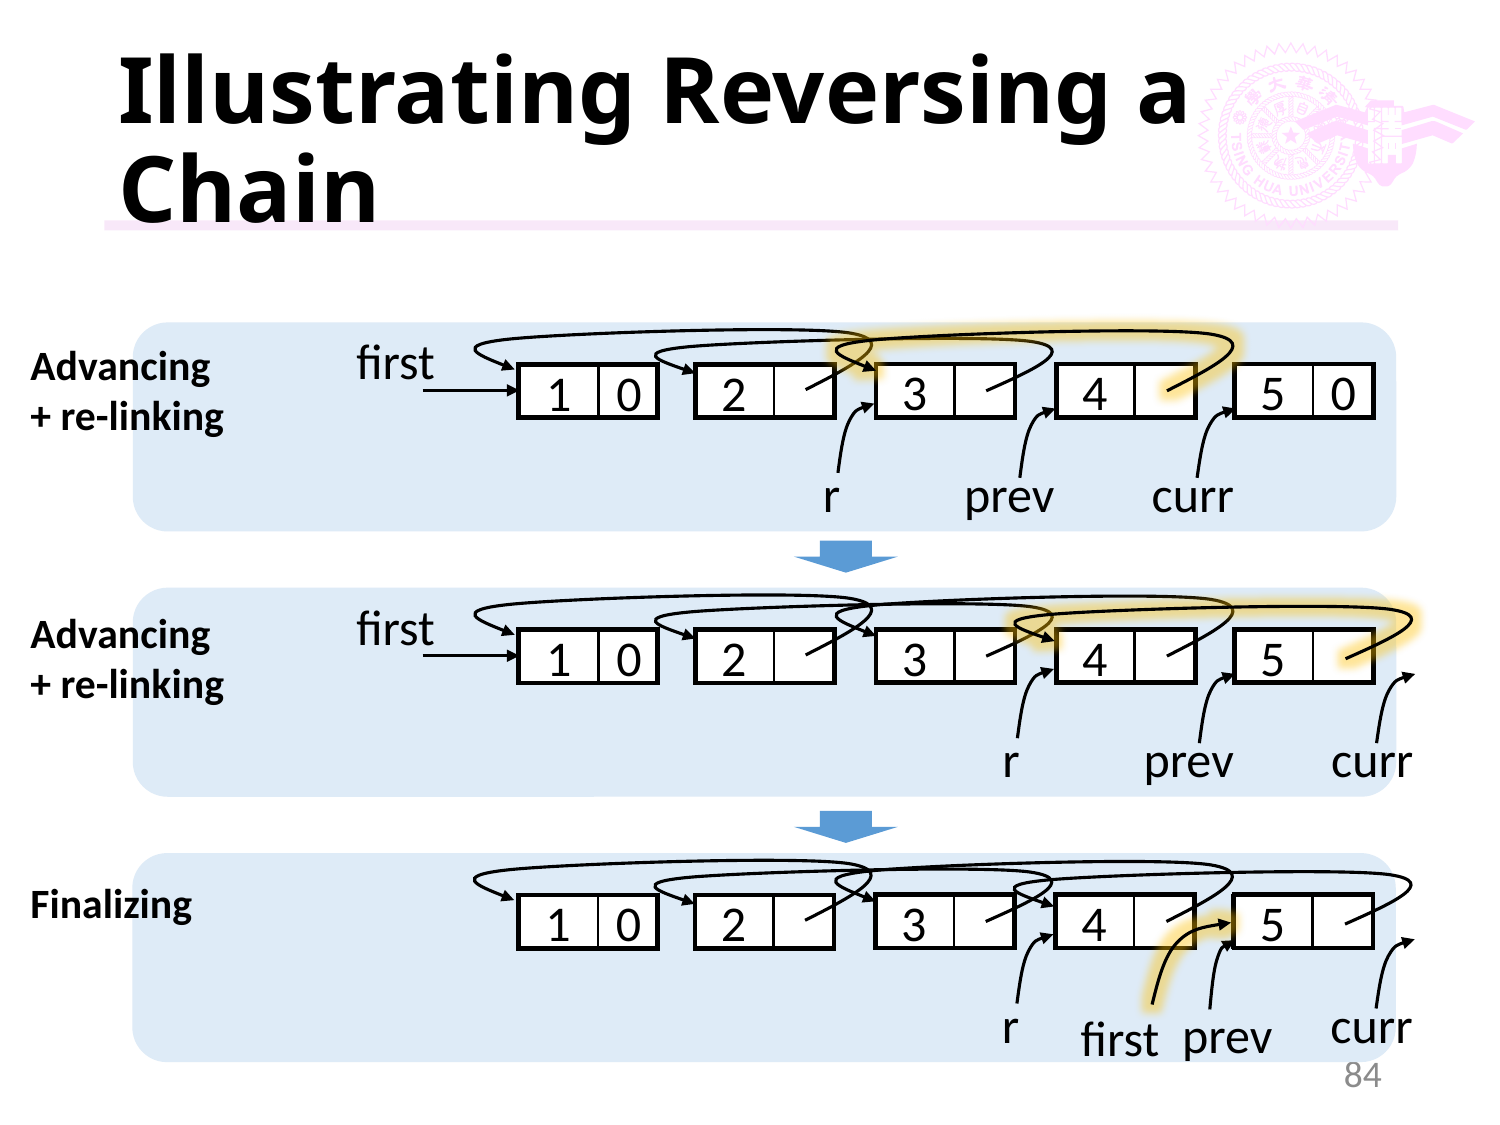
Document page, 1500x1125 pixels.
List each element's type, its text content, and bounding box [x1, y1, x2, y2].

text_box curr [1316, 720, 1429, 796]
text_box [875, 385, 1016, 418]
text_box [874, 911, 1015, 949]
text_box prev [1175, 995, 1288, 1071]
text_box prev [949, 455, 1070, 530]
slide_number 84 [1059, 1061, 1397, 1103]
text_box [131, 852, 1394, 1064]
text_box curr [1315, 985, 1428, 1061]
text_box [694, 912, 835, 949]
text_box [1151, 918, 1231, 1005]
text_box [517, 901, 658, 949]
text_box [1055, 914, 1190, 949]
text_box [1022, 406, 1056, 455]
text_box first [1065, 999, 1175, 1074]
text_box [1019, 667, 1054, 720]
text_box [1055, 395, 1196, 418]
text_box [1216, 901, 1397, 1064]
text_box [518, 370, 659, 419]
text_box [654, 869, 1011, 922]
text_box [1014, 871, 1412, 925]
text_box [474, 594, 869, 656]
text_box [518, 636, 659, 684]
text_box [694, 382, 836, 419]
text_box [694, 647, 836, 684]
text_box [1233, 912, 1374, 949]
text_box [1055, 656, 1196, 684]
text_box prev [1128, 720, 1249, 796]
text_box [835, 860, 1231, 922]
text_box [1379, 937, 1415, 985]
text_box first [341, 587, 450, 663]
text_box [655, 339, 852, 383]
text_box Advancing + re-linking [15, 598, 246, 714]
text_box [655, 604, 1011, 657]
text_box [131, 321, 1398, 533]
text_box r [987, 985, 1035, 1061]
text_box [1055, 392, 1196, 404]
text_box [1018, 932, 1054, 985]
text_box [131, 586, 1398, 798]
text_box [1200, 406, 1236, 455]
text_box [1202, 672, 1235, 720]
text_box [835, 330, 1234, 392]
text_box [875, 646, 1016, 684]
text_box r [808, 455, 856, 530]
text_box Advancing + re-linking [15, 331, 255, 447]
text_box Finalizing [15, 869, 246, 934]
text_box first [341, 322, 450, 398]
title Illustrating Reversing a Chain [103, 59, 1397, 228]
text_box [839, 401, 875, 455]
text_box [793, 539, 899, 574]
text_box [1210, 942, 1235, 995]
text_box [835, 595, 1130, 646]
text_box [474, 329, 835, 391]
text_box [793, 809, 899, 844]
text_box [474, 859, 868, 921]
text_box [1379, 671, 1416, 720]
text_box r [987, 720, 1035, 796]
text_box [1000, 595, 1167, 647]
text_box [1014, 605, 1413, 660]
text_box curr [1136, 455, 1250, 530]
text_box [1233, 666, 1374, 684]
text_box [1233, 363, 1374, 418]
